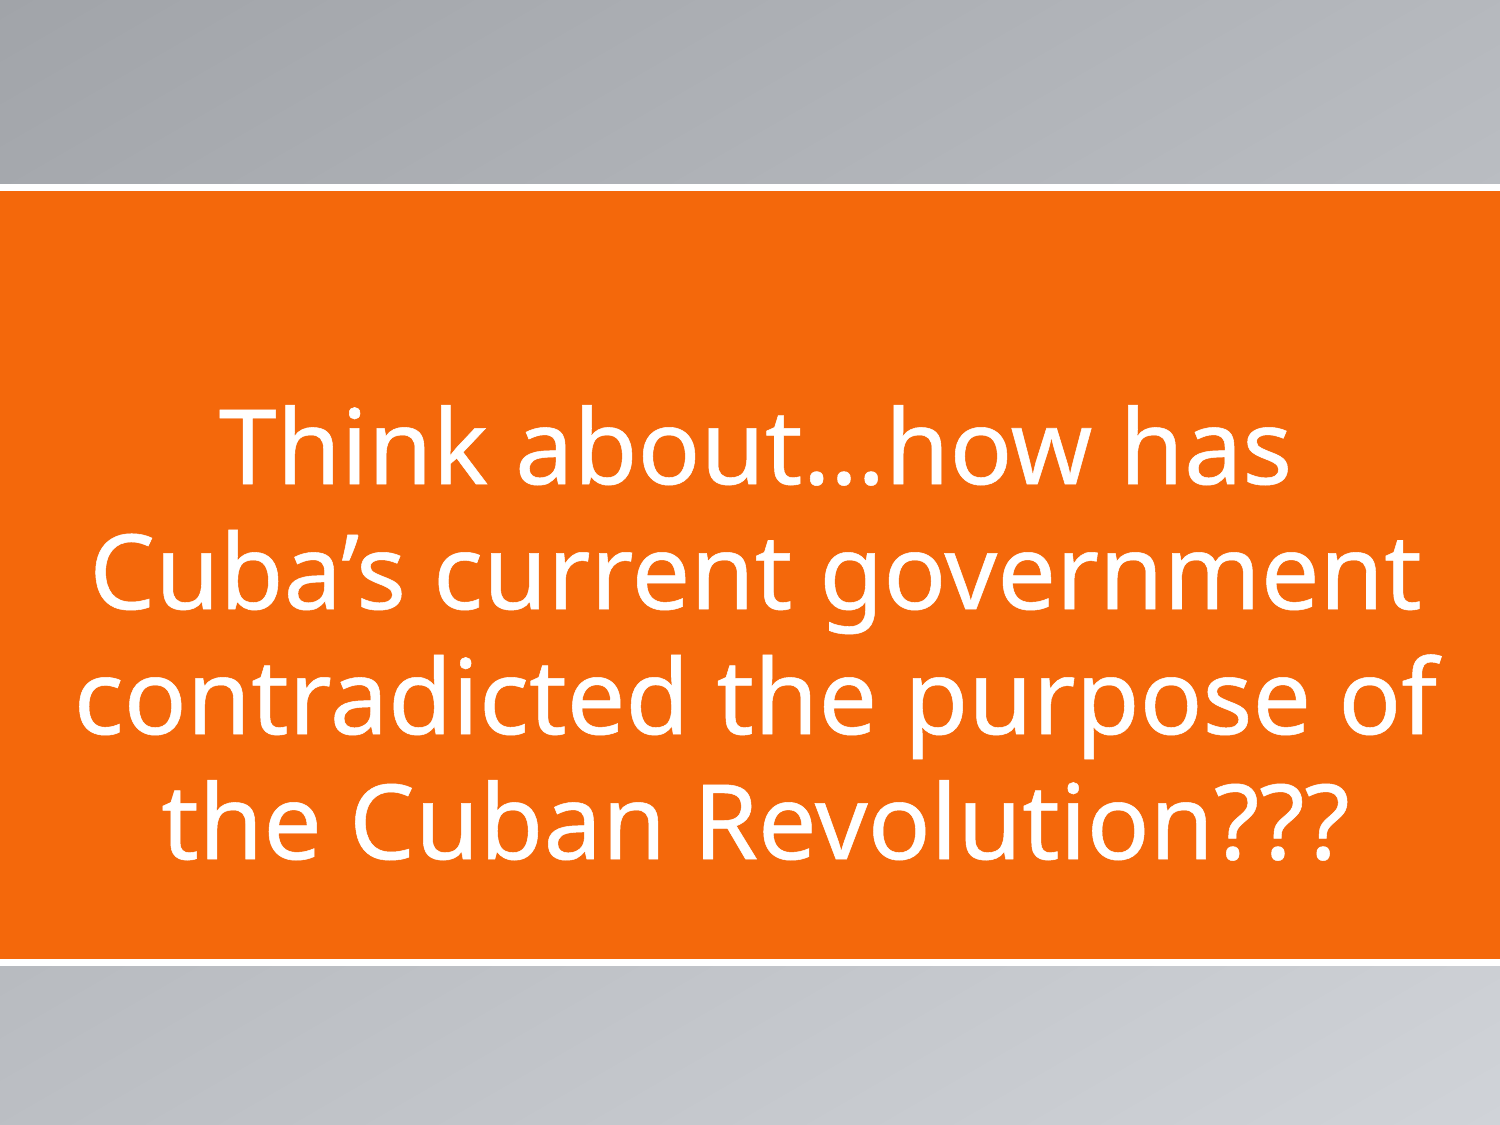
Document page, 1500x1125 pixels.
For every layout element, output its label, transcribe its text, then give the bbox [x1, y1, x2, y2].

title Think about…how has Cuba’s current government contradicted the purpose of the Cuban Revolution??? [43, 212, 1469, 888]
text_box [0, 185, 1500, 965]
